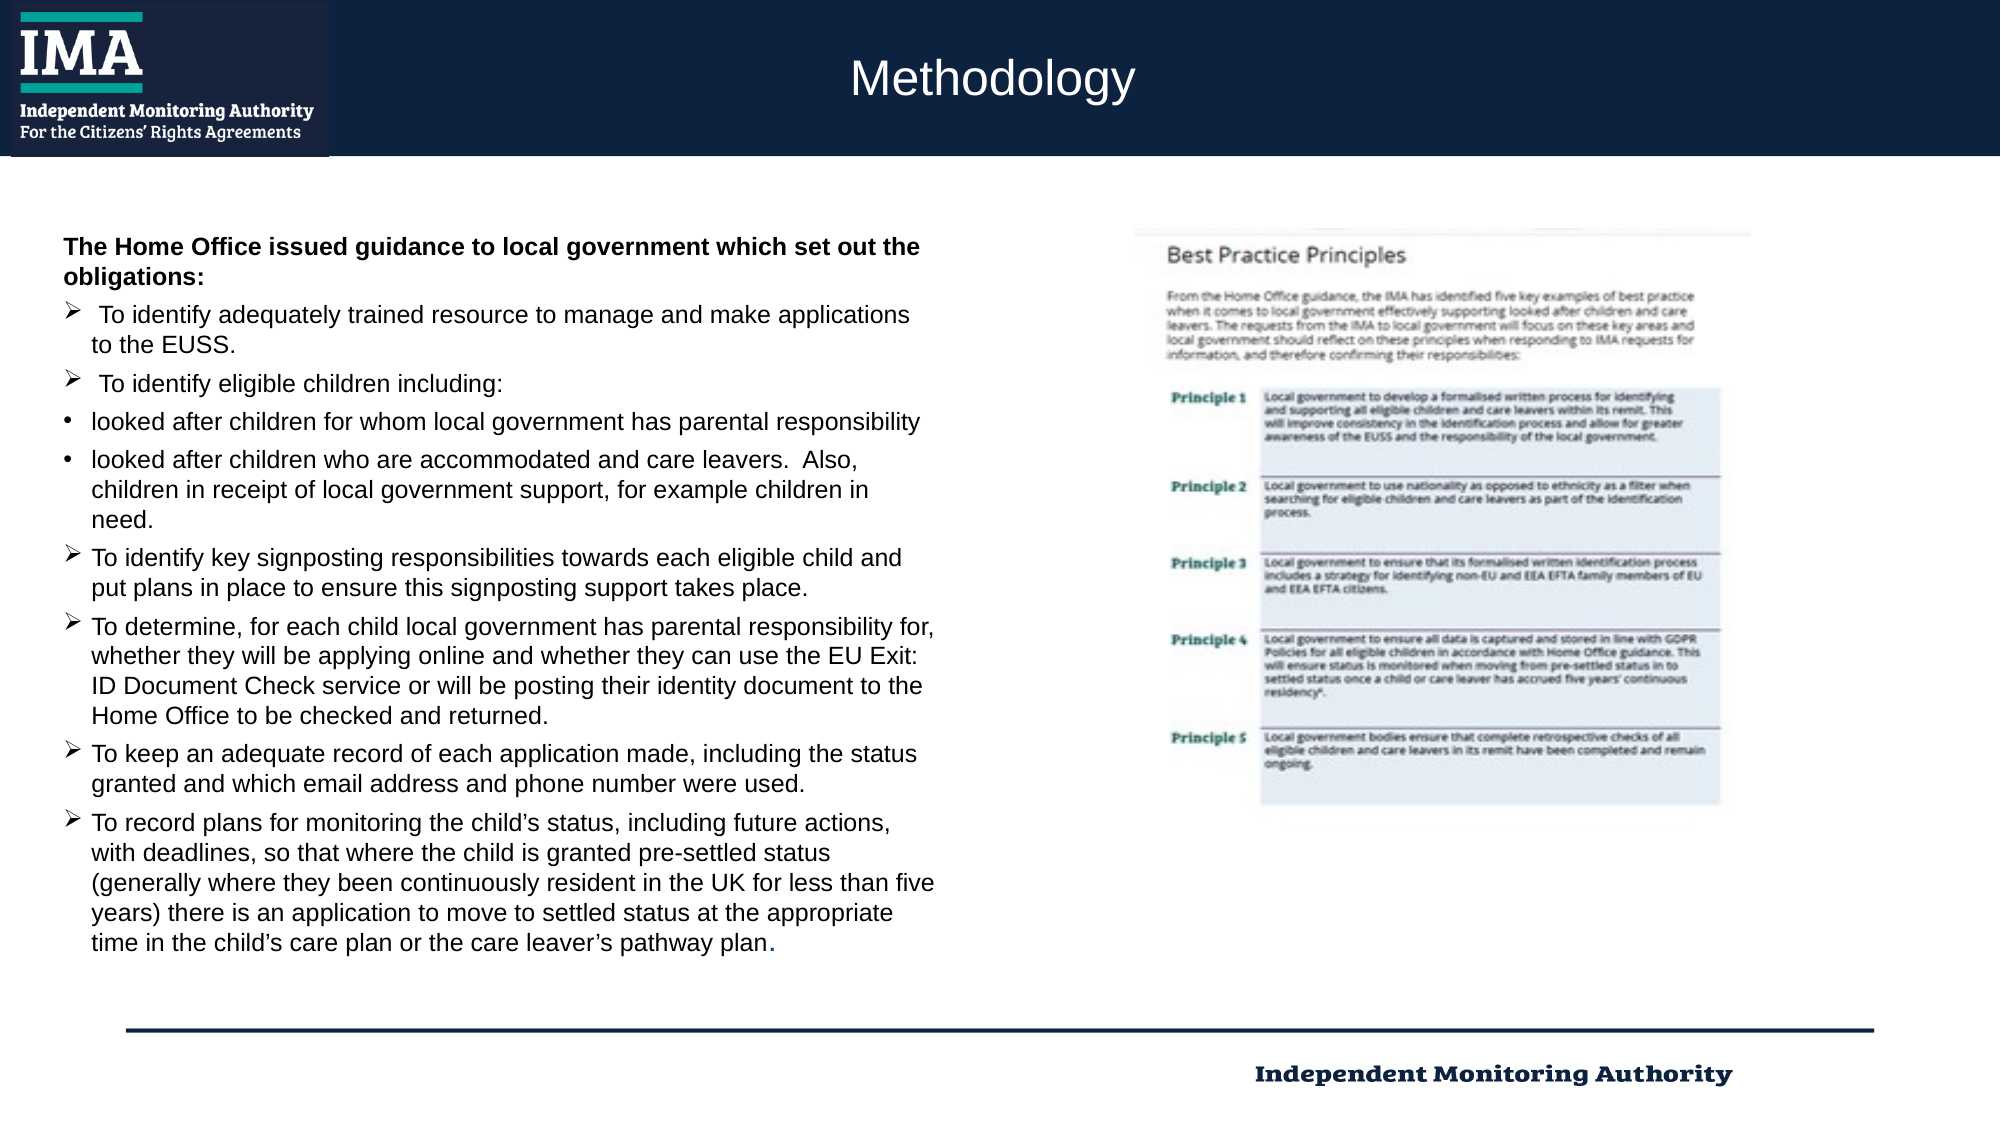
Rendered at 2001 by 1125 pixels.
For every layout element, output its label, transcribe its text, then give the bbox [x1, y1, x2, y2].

picture [0, 157, 2000, 1125]
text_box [0, 0, 2000, 157]
text_box The Home Office issued guidance to local government which set out the obligations: To identify adequately trained resource to manage and make applications to the EUSS. To identify eligible children including: looked after children for whom local government has parental responsibility looked after children who are accommodated and care leavers. Also, children in receipt of local government support, for example children in need. To identify key signposting responsibilities towards each eligible child and put plans in place to ensure this signposting support takes place. To determine, for each child local government has parental responsibility for, whether they will be applying online and whether they can use the EU Exit: ID Document Check service or will be posting their identity document to the Home Office to be checked and returned. To keep an adequate record of each application made, including the status granted and which email address and phone number were used. To record plans for monitoring the child’s status, including future actions, with deadlines, so that where the child is granted pre-settled status (generally where they been continuously resident in the UK for less than five years) there is an application to move to settled status at the appropriate time in the child’s care plan or the care leaver’s pathway plan. [63, 230, 939, 963]
